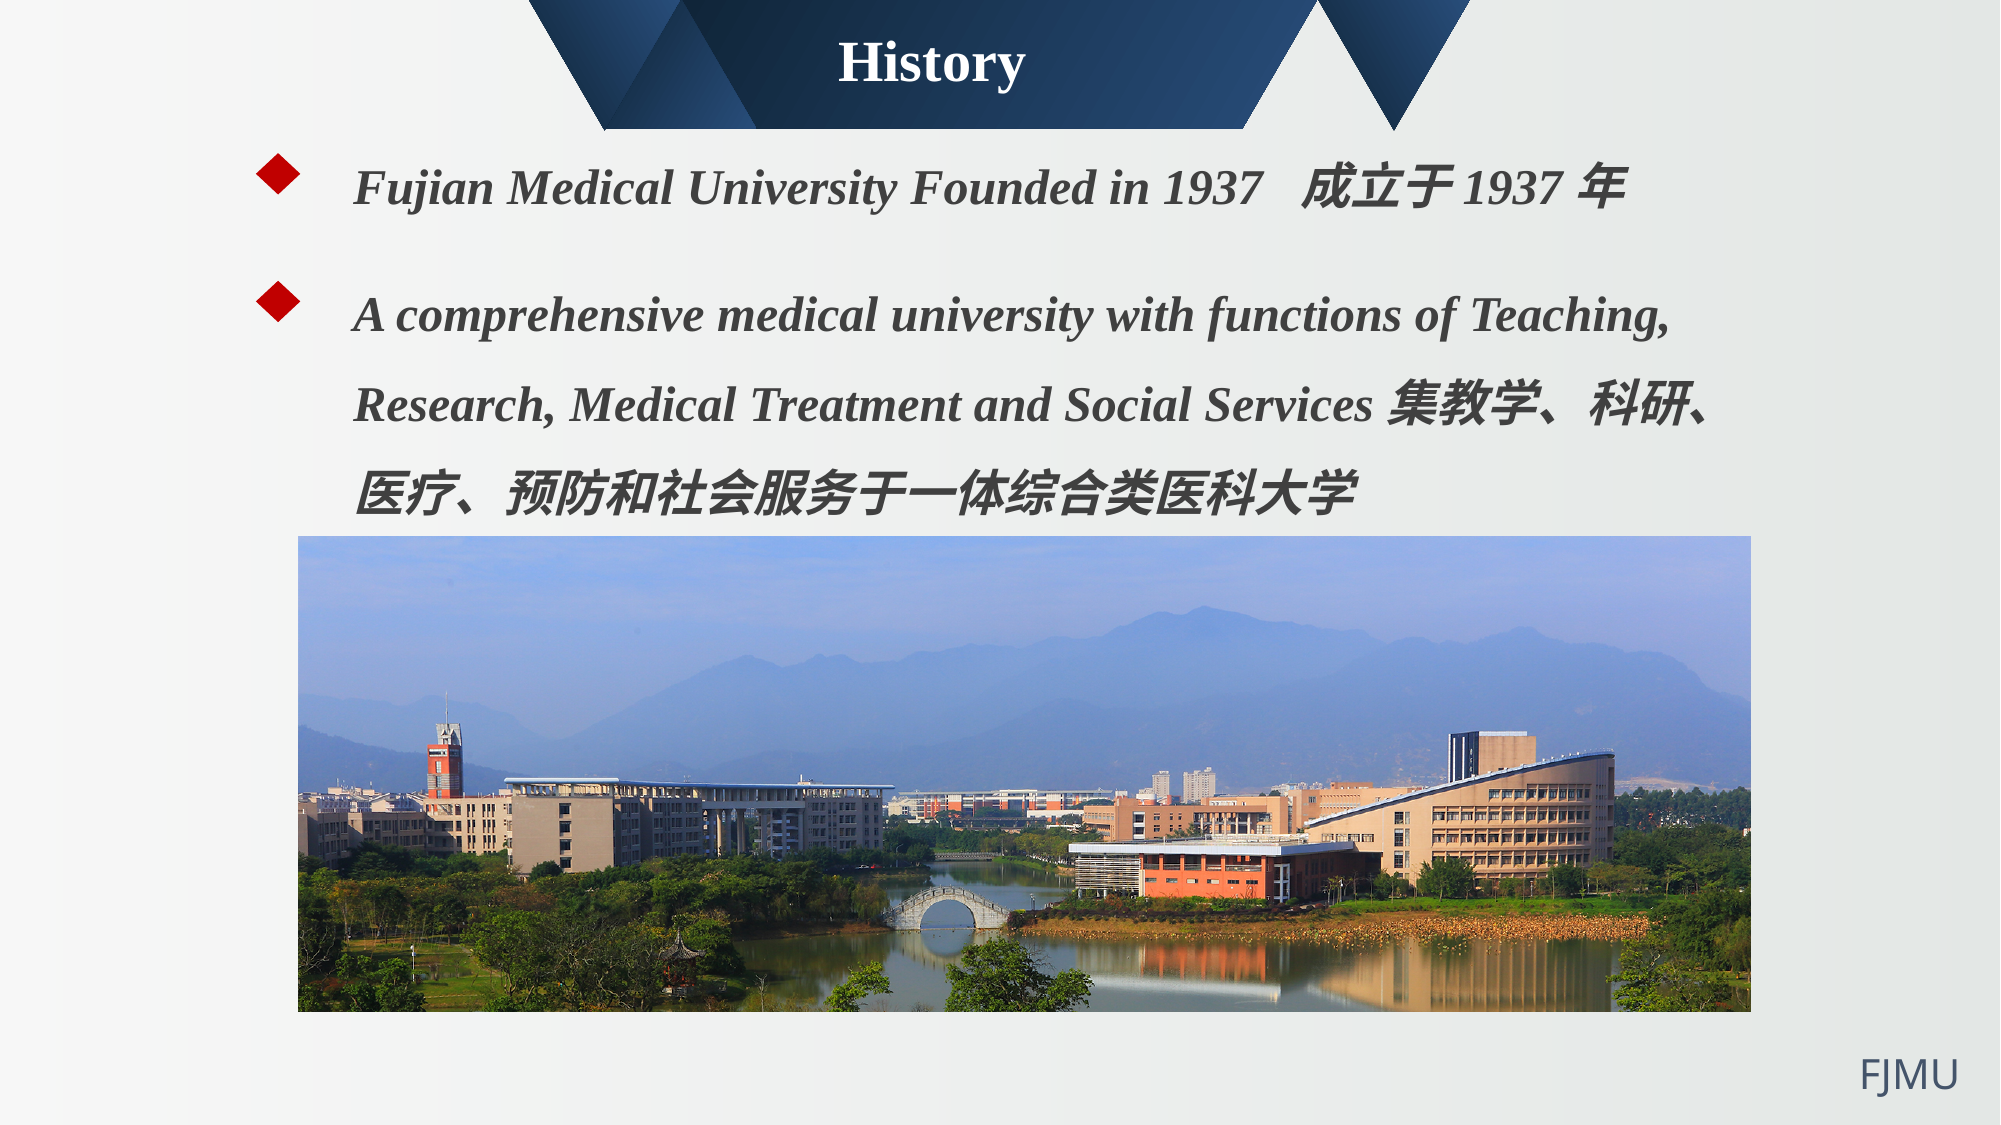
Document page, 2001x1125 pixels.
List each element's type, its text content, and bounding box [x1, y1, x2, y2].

text_box Fujian Medical University Founded in 1937 成立于1937年 A comprehensive medical university with functions of Teaching, Research, Medical Treatment and Social Services集教学、科研、医疗、预防和社会服务于一体综合类医科大学 [338, 116, 1770, 534]
picture [298, 536, 1751, 1012]
text_box FJMU [1844, 1040, 1982, 1106]
text_box [255, 280, 301, 323]
text_box [255, 153, 301, 195]
title History [746, 11, 1119, 114]
